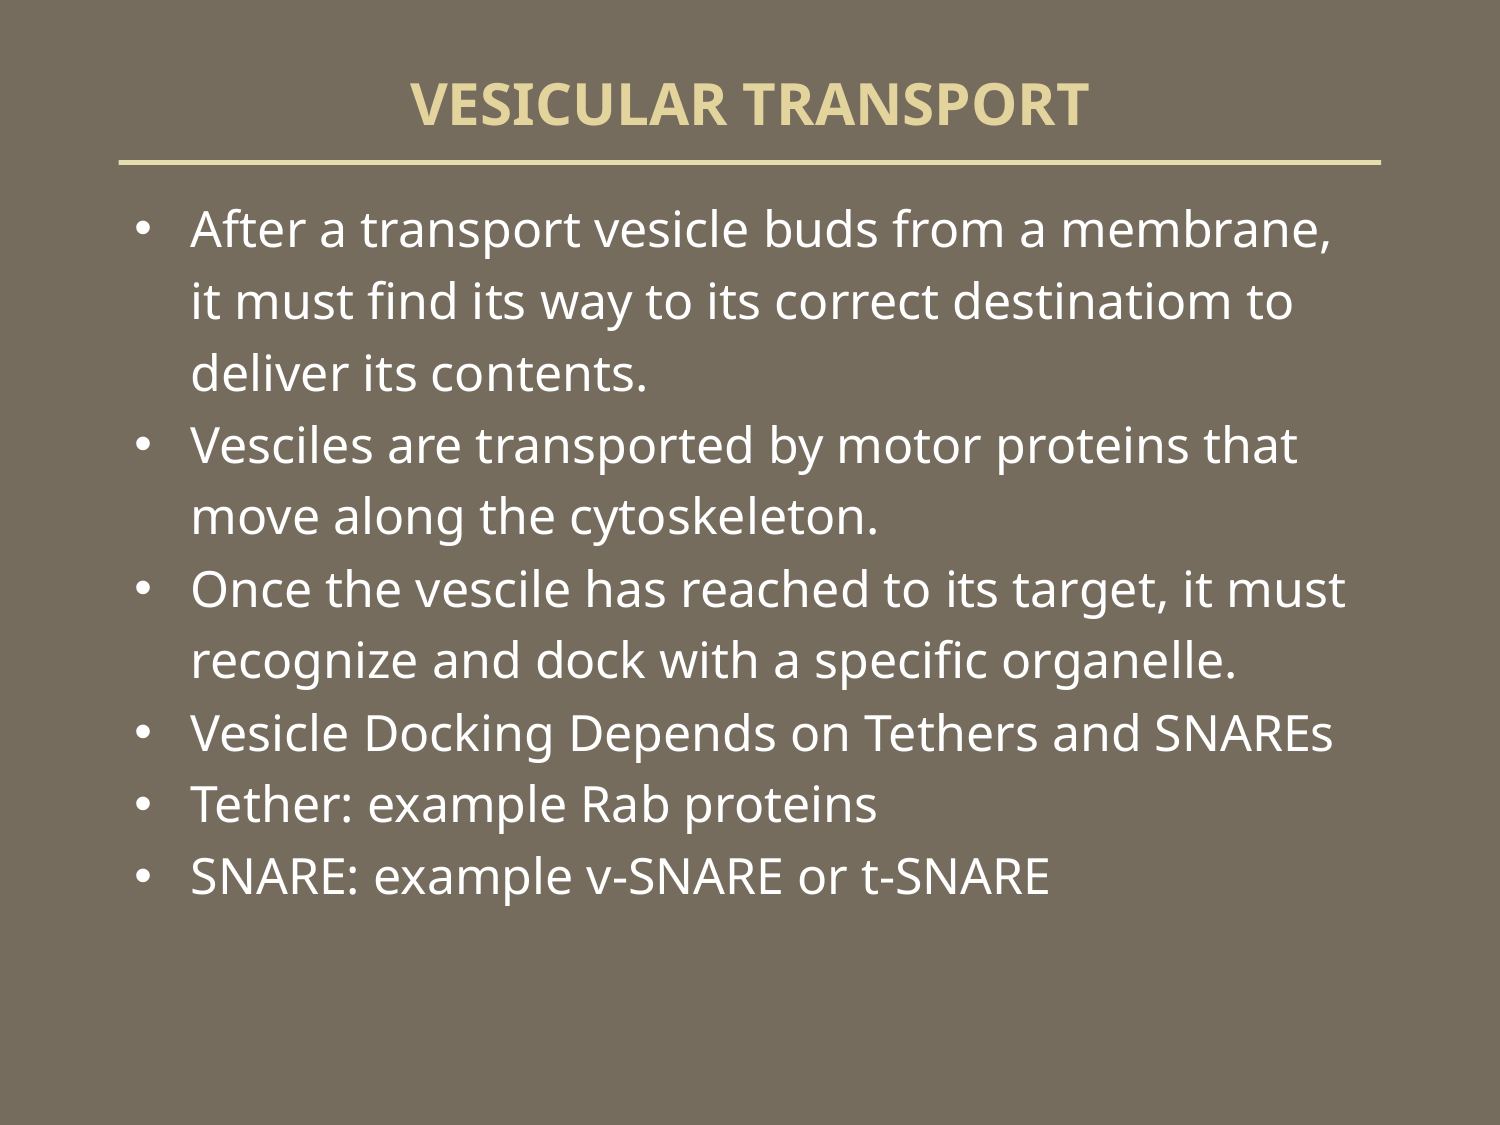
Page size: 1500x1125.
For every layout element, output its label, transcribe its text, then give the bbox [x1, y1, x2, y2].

title VESICULAR TRANSPORT [117, 44, 1383, 159]
list After a transport vesicle buds from a membrane, it must find its way to its correct destinatiom to deliver its contents. Vesciles are transported by motor proteins that move along the cytoskeleton. Once the vescile has reached to its target, it must recognize and dock with a specific organelle. Vesicle Docking Depends on Tethers and SNAREs Tether: example Rab proteins SNARE: example v-SNARE or t-SNARE [119, 177, 1374, 1064]
